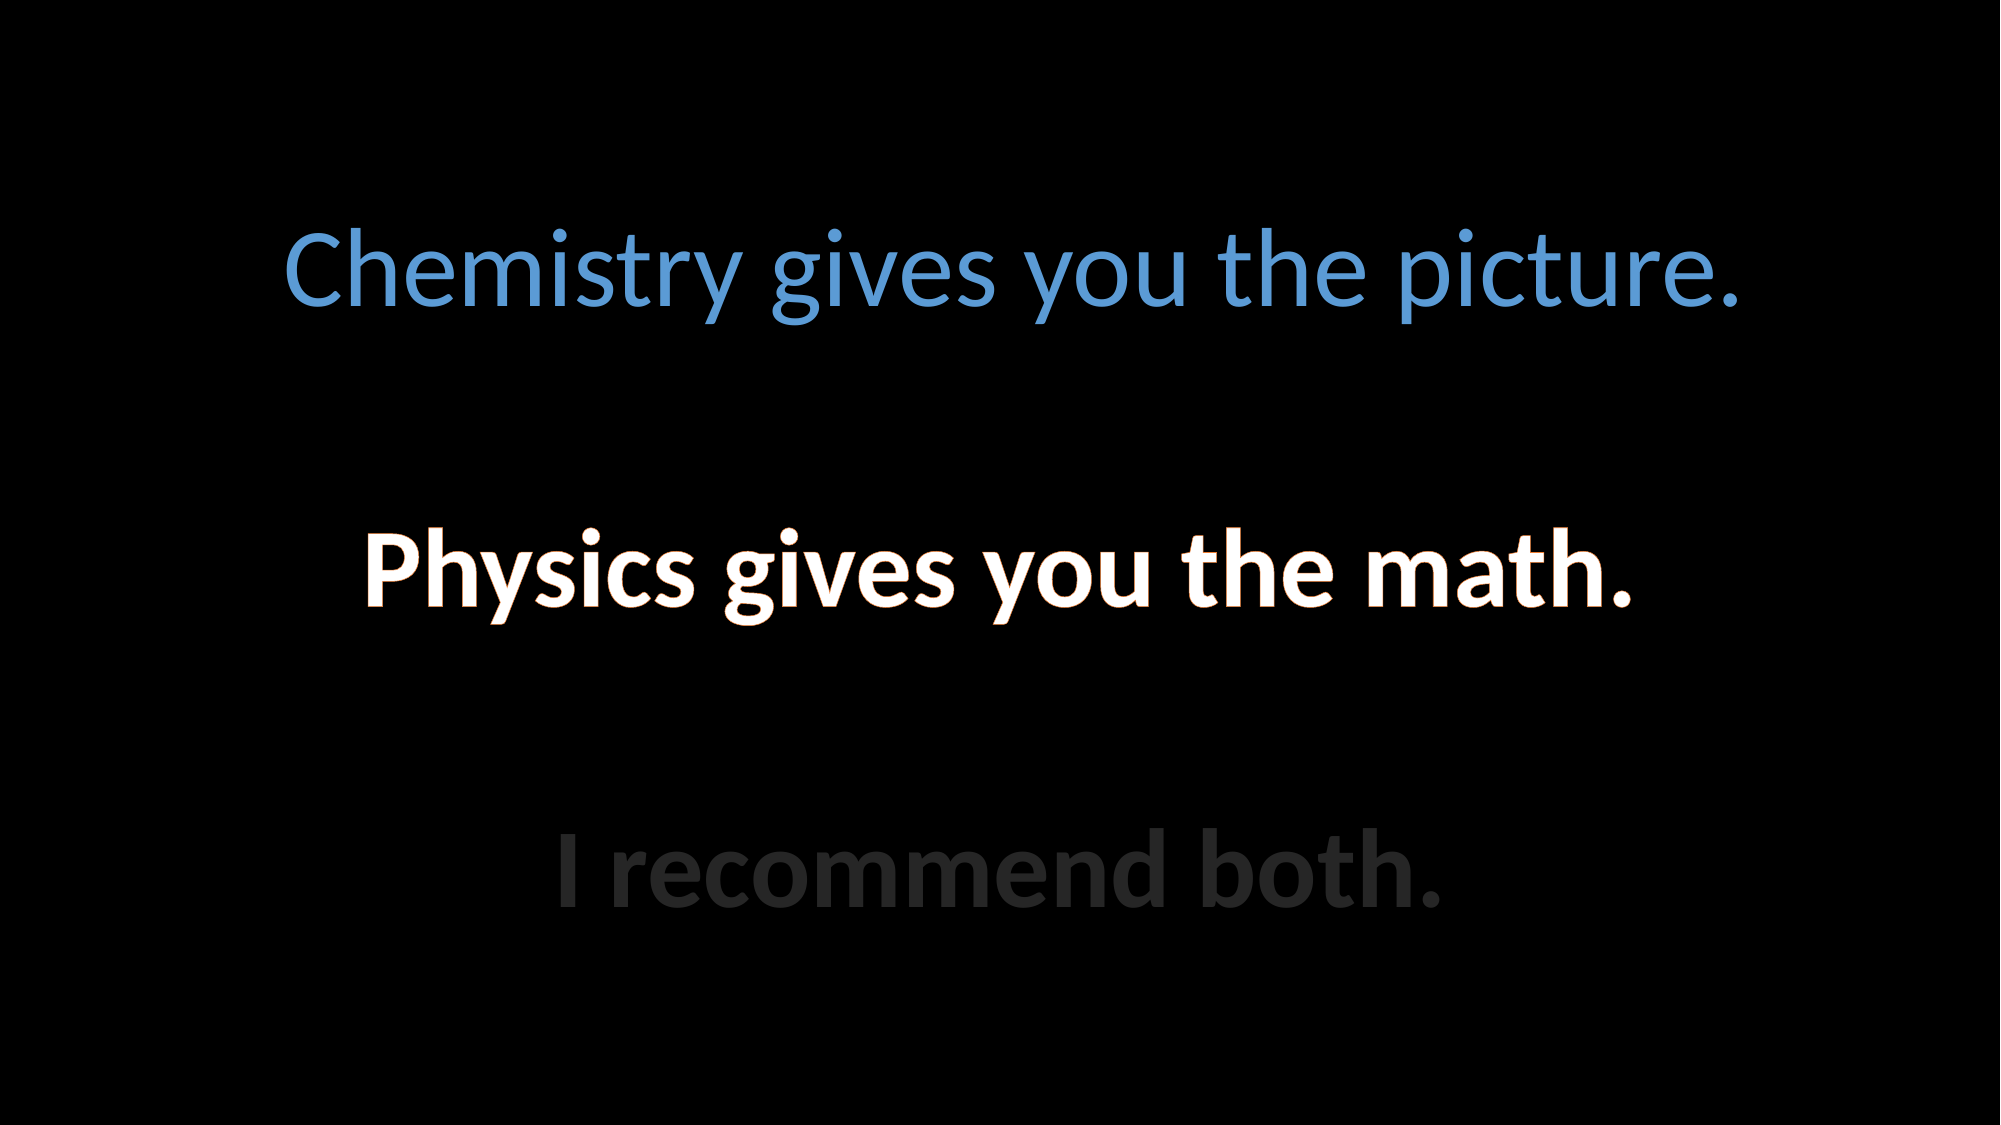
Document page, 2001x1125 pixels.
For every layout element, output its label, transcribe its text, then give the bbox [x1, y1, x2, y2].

text_box I recommend both. [537, 787, 1462, 938]
text_box Chemistry gives you the picture. [267, 186, 1763, 337]
text_box Physics gives you the math. [346, 486, 1654, 637]
